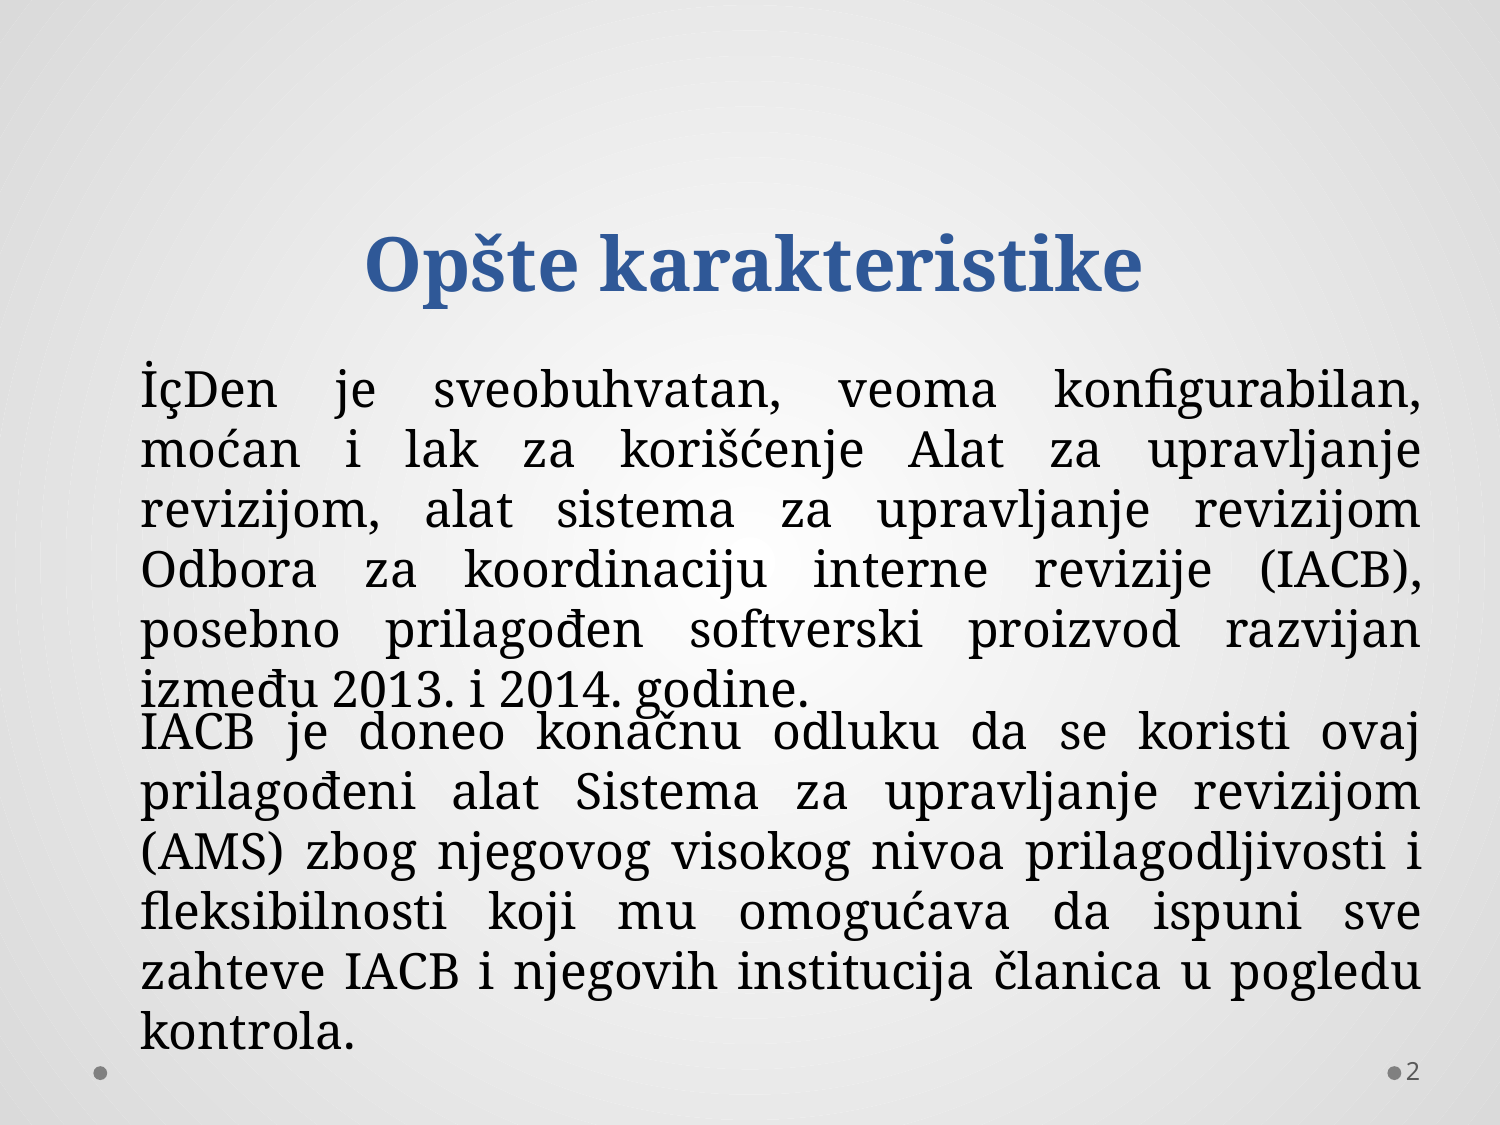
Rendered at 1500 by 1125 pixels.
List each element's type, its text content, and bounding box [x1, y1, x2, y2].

slide_number 2 [1401, 1042, 1494, 1103]
text_box IACB je doneo konačnu odluku da se koristi ovaj prilagođeni alat Sistema za upravljanje revizijom (AMS) zbog njegovog visokog nivoa prilagodljivosti i fleksibilnosti koji mu omogućava da ispuni sve zahteve IACB i njegovih institucija članica u pogledu kontrola. [126, 692, 1438, 1068]
text_box İçDen je sveobuhvatan, veoma konfigurabilan, moćan i lak za korišćenje Alat za upravljanje revizijom, alat sistema za upravljanje revizijom Odbora za koordinaciju interne revizije (IACB), posebno prilagođen softverski proizvod razvijan između 2013. i 2014. godine. [126, 349, 1438, 692]
text_box Opšte karakteristike [126, 135, 1402, 315]
